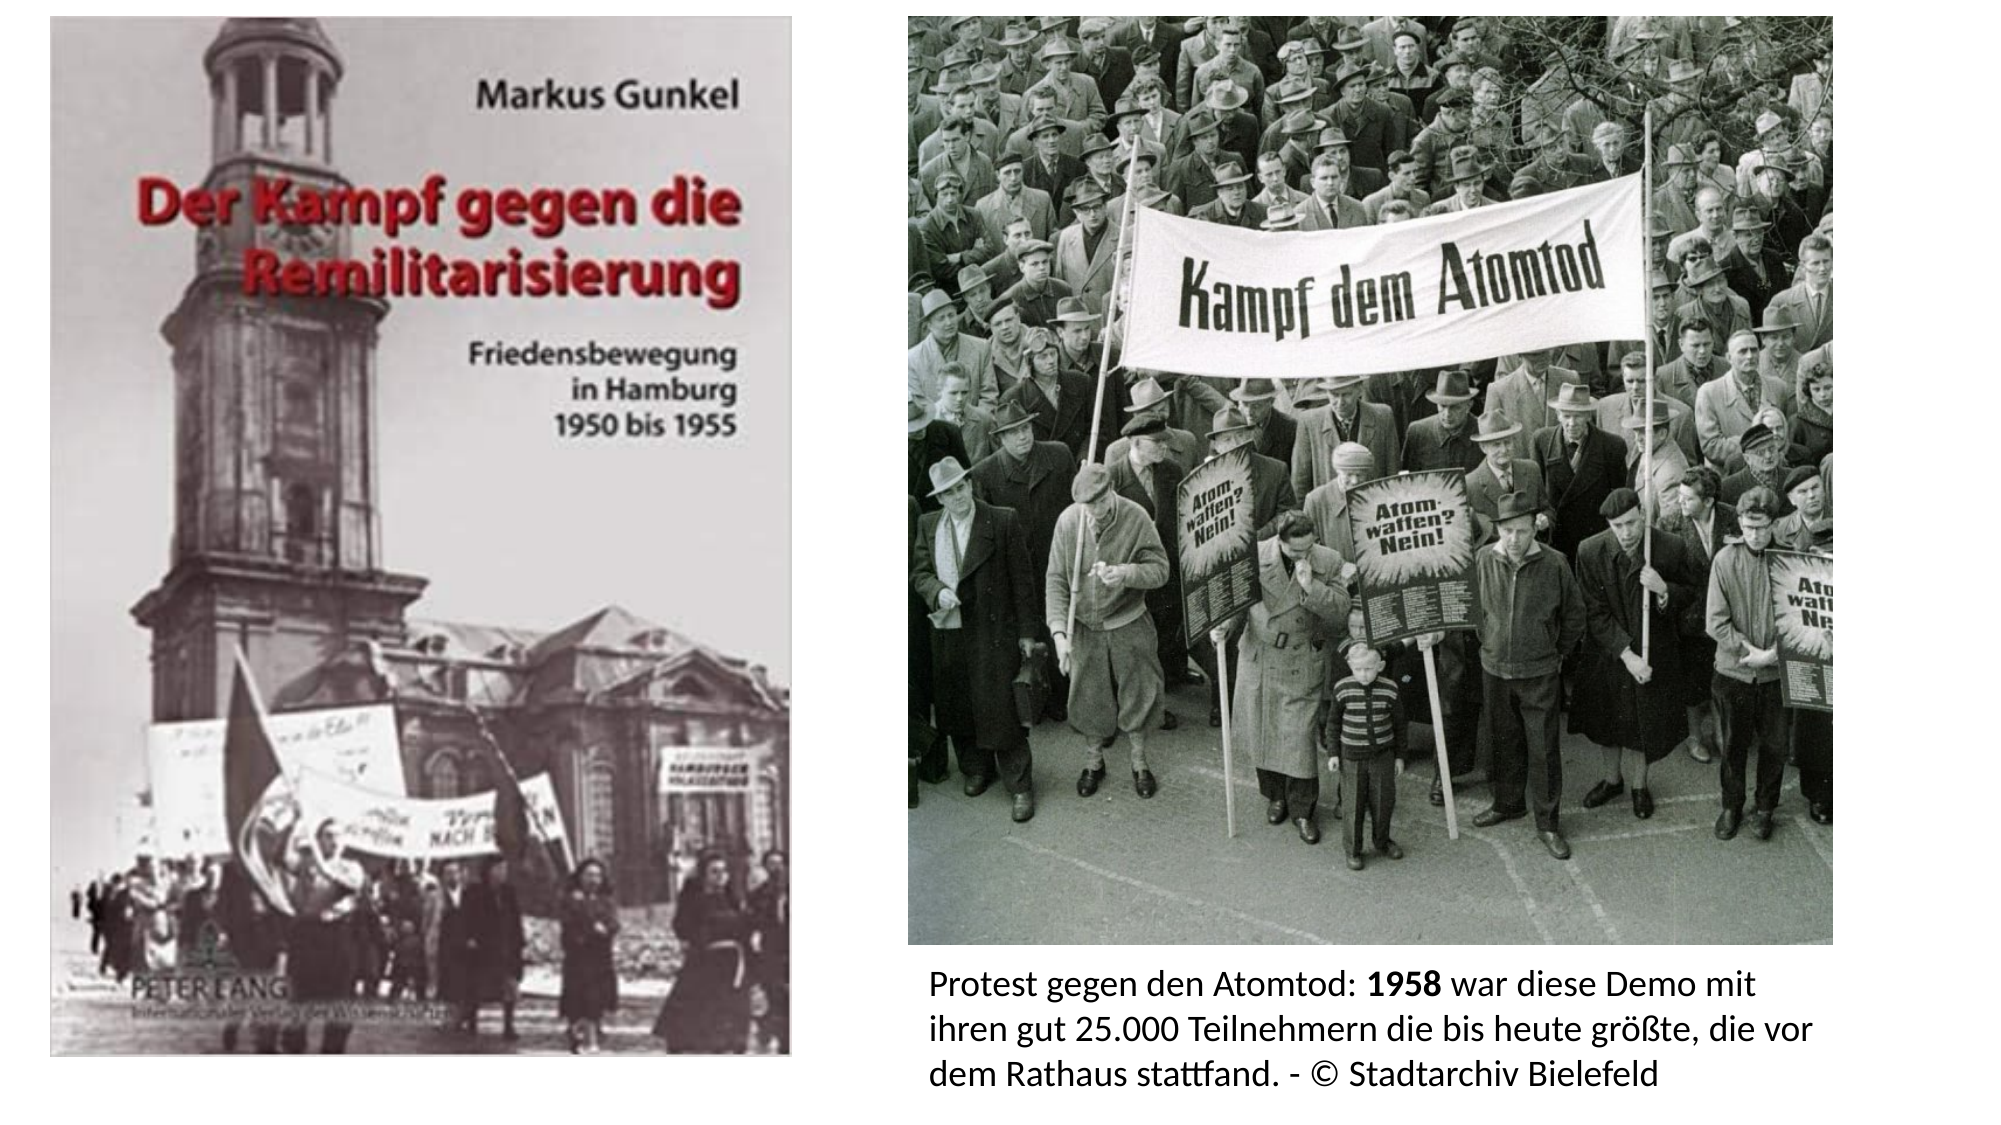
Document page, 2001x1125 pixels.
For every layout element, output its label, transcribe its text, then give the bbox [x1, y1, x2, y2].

text_box Protest gegen den Atomtod: 1958 war diese Demo mit ihren gut 25.000 Teilnehmern die bis heute größte, die vor dem Rathaus stattfand. - © Stadtarchiv Bielefeld [913, 951, 1831, 1102]
picture [908, 16, 1833, 945]
picture [50, 16, 792, 1057]
